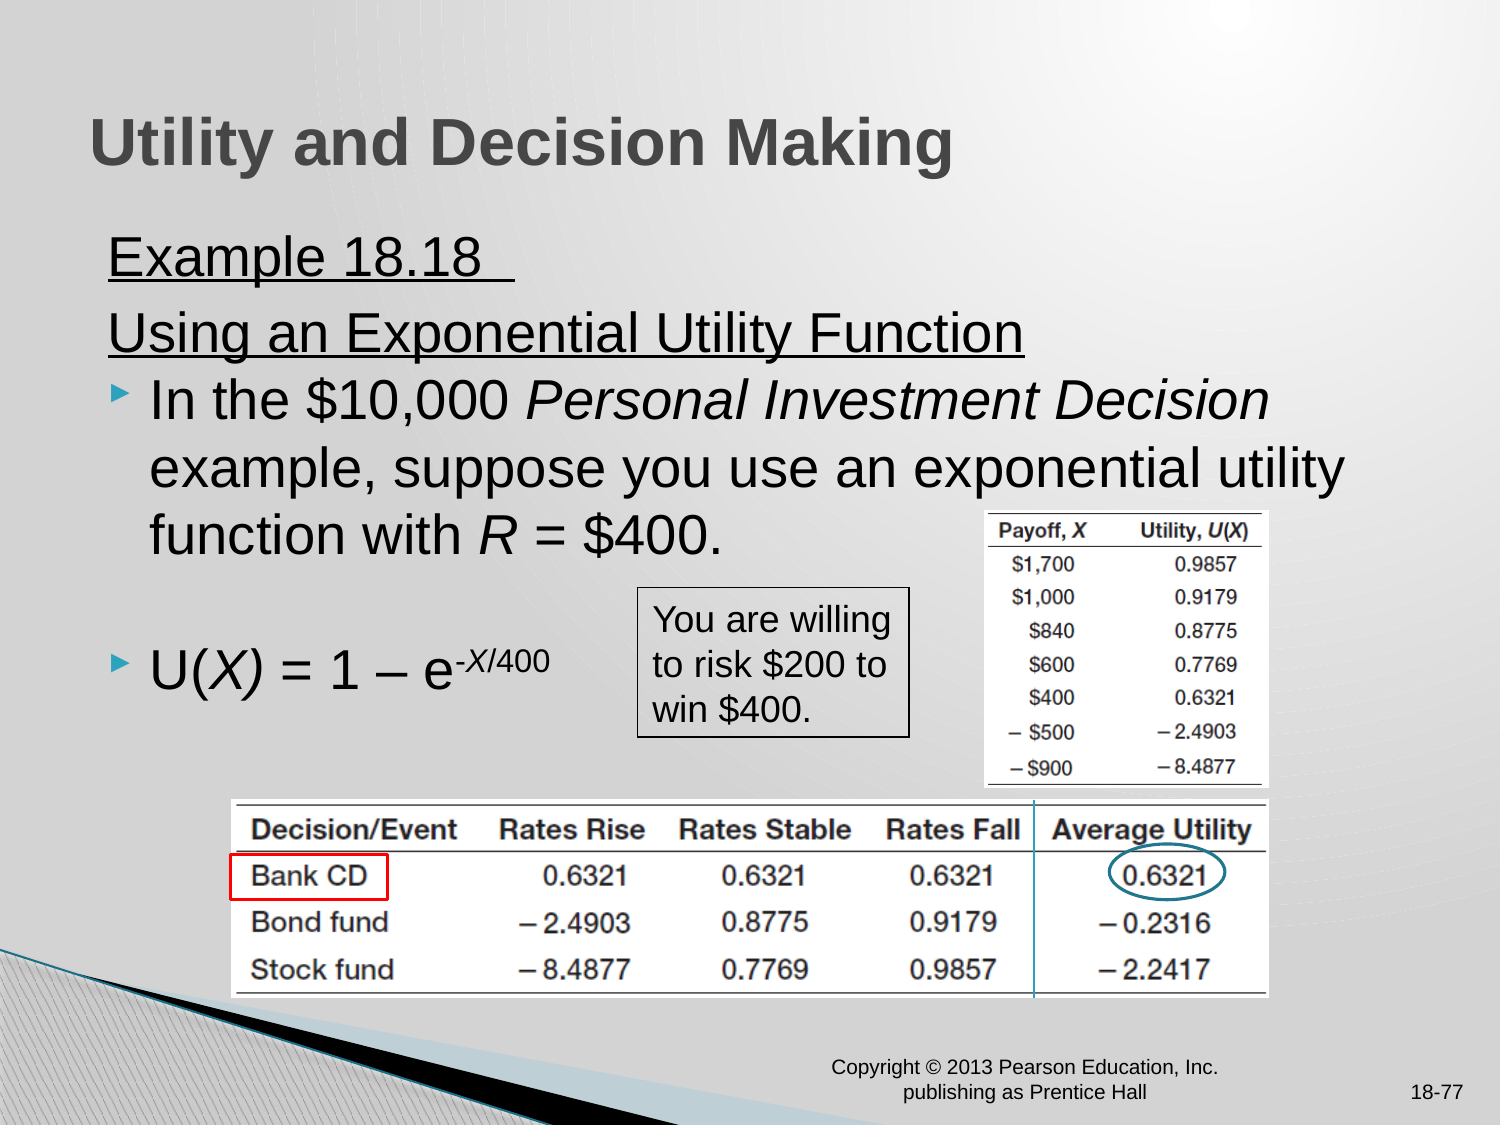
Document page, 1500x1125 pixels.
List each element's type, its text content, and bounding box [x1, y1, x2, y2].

picture [984, 510, 1269, 788]
footer Copyright © 2013 Pearson Education, Inc. publishing as Prentice Hall [812, 1051, 1238, 1112]
list Example 18.18 Using an Exponential Utility Function In the $10,000 Personal Investment Decision example, suppose you use an exponential utility function with R = $400. U(X) = 1 – e-X/400 [74, 212, 1426, 956]
text_box You are willing to risk $200 to win $400. [637, 587, 910, 738]
title Utility and Decision Making [75, 45, 1425, 233]
slide_number 18-77 [1362, 1051, 1479, 1112]
picture [230, 799, 1033, 998]
picture [1035, 799, 1269, 998]
